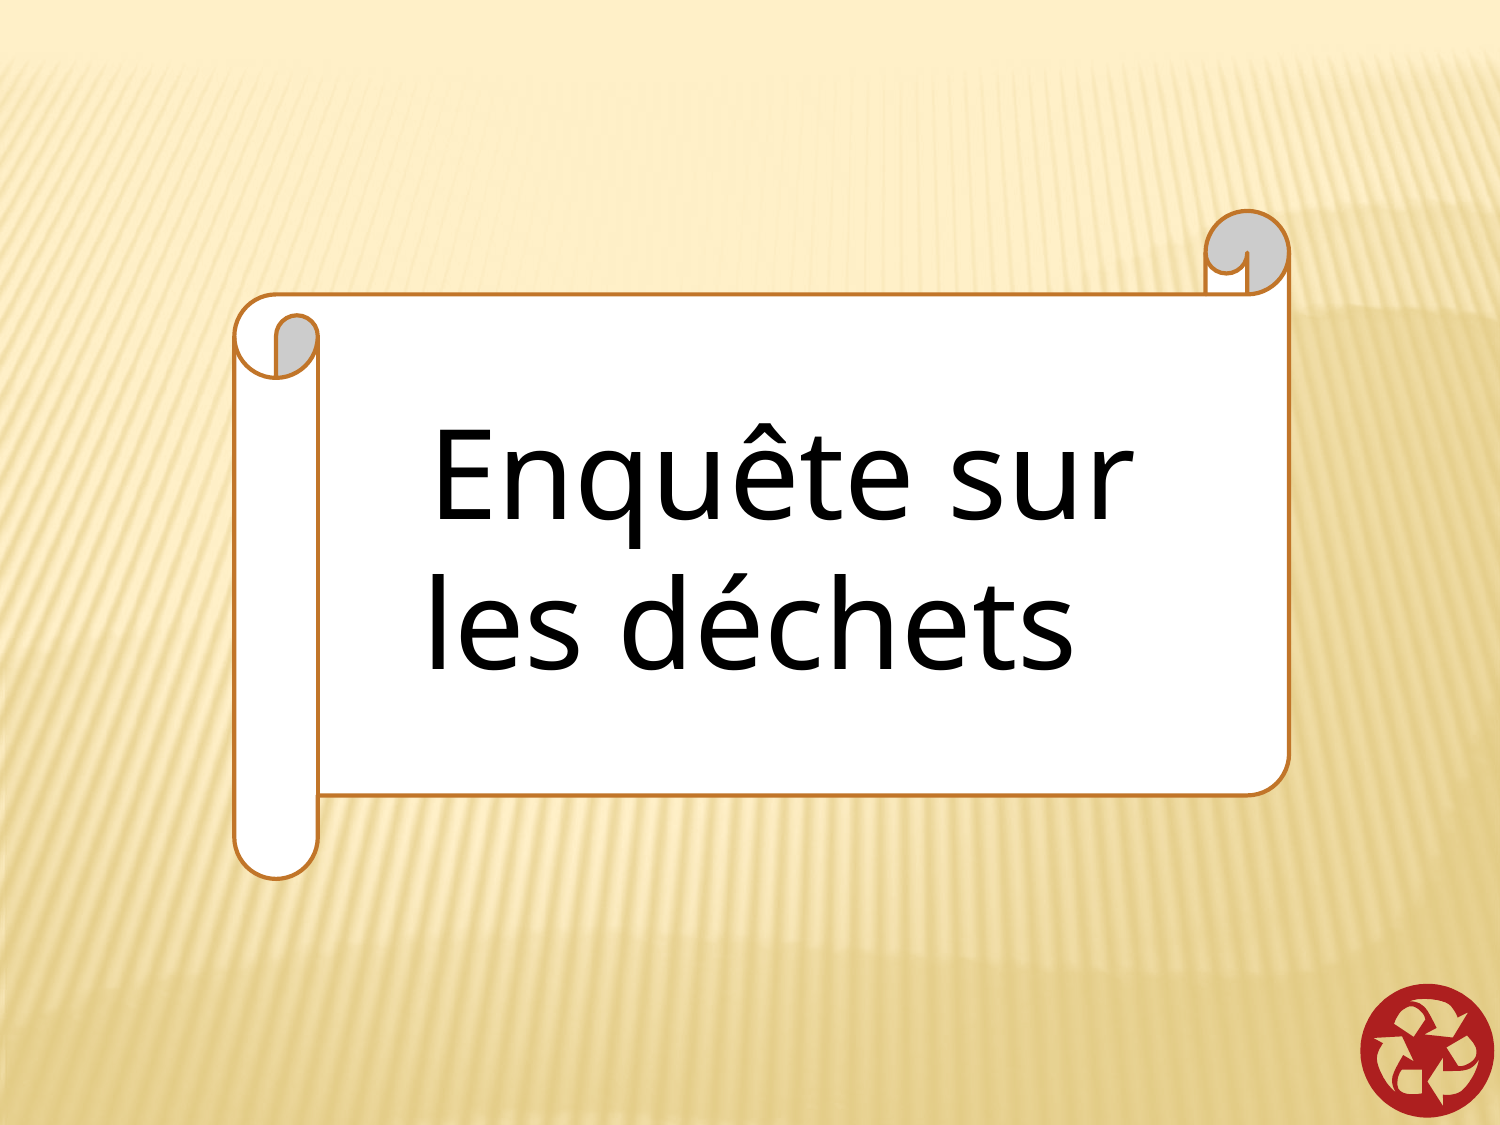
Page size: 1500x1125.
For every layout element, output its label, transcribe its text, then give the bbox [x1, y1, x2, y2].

text_box [1360, 983, 1495, 1118]
text_box Enquête sur les déchets [232, 208, 1292, 882]
